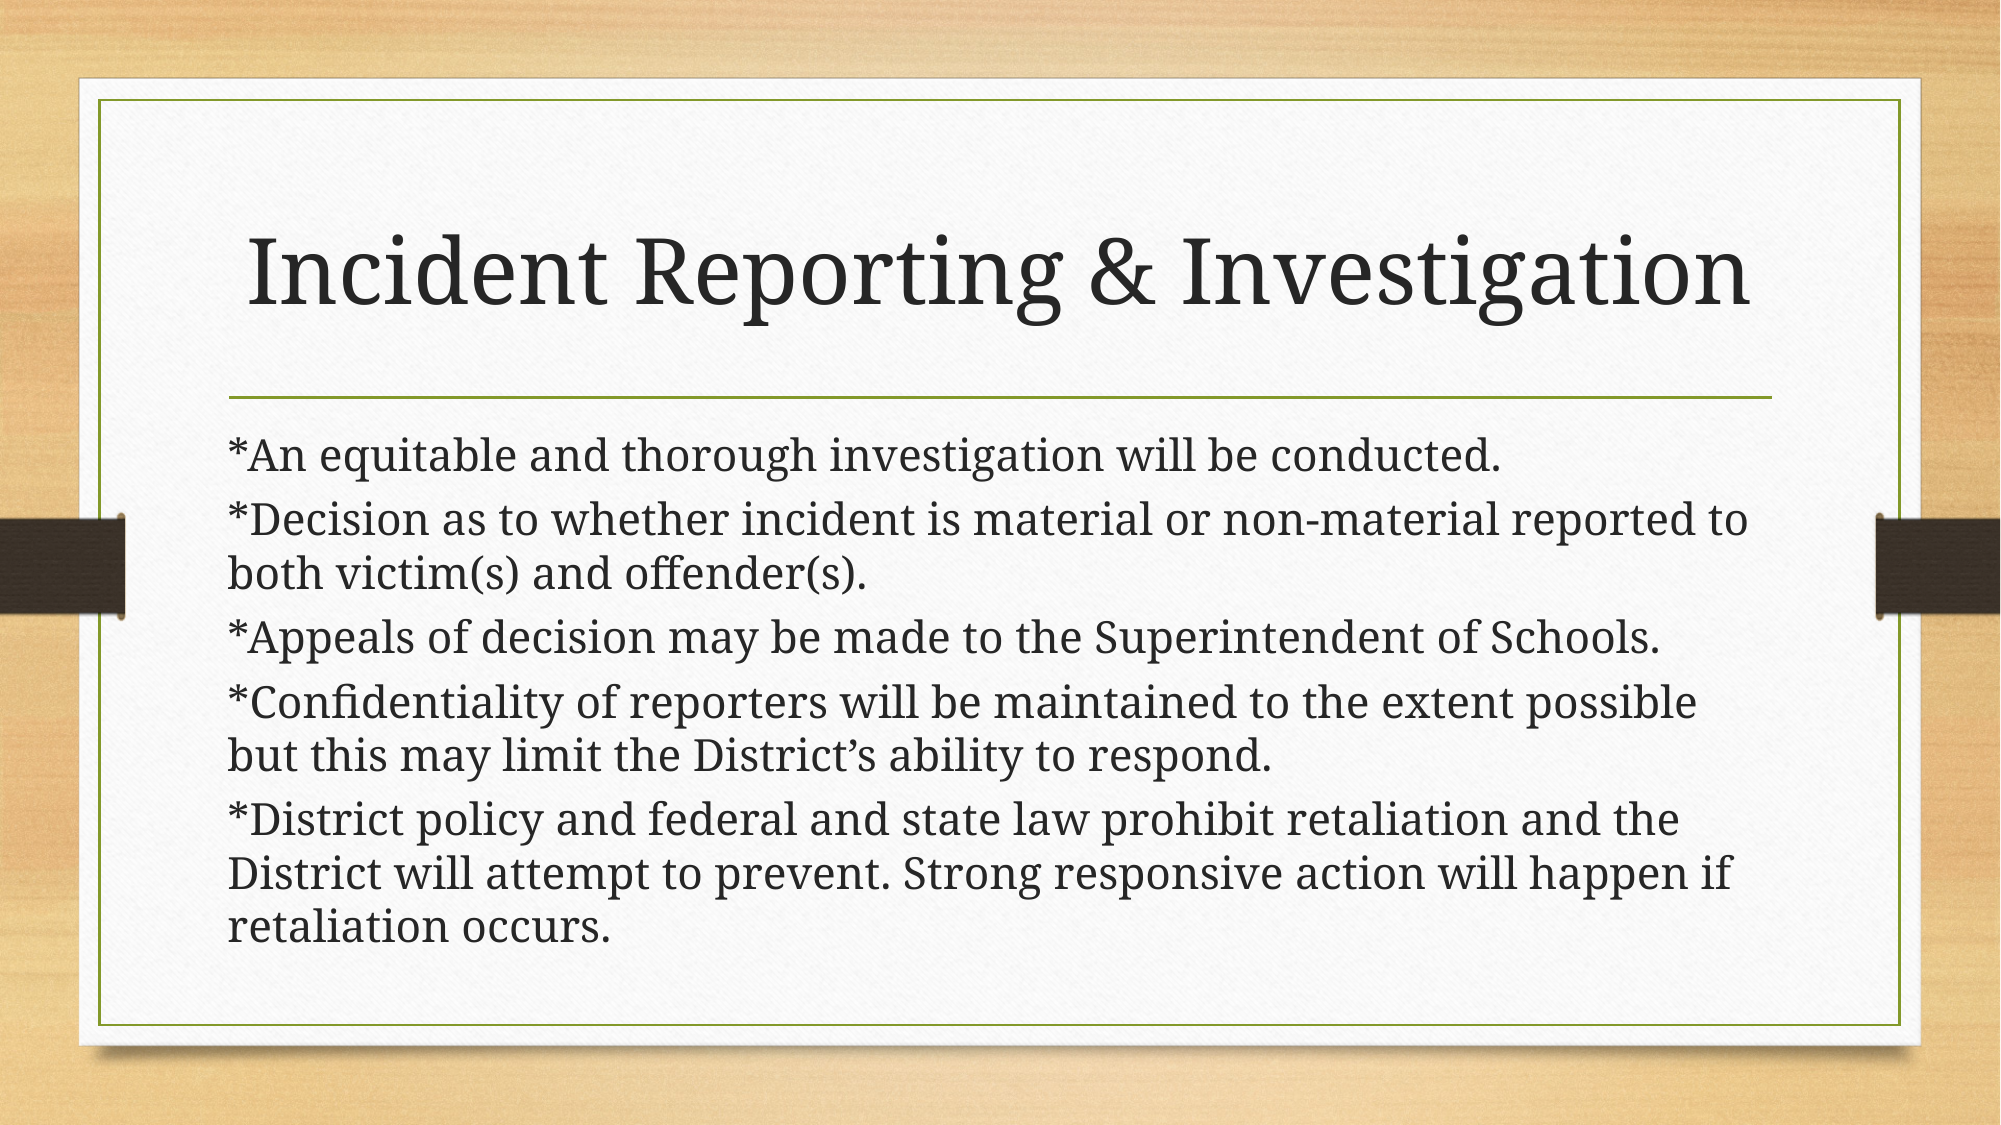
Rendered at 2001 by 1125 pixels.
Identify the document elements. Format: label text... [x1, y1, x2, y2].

picture [0, 0, 2001, 1125]
title Incident Reporting & Investigation [212, 161, 1788, 375]
list *An equitable and thorough investigation will be conducted. *Decision as to whether incident is material or non-material reported to both victim(s) and offender(s). *Appeals of decision may be made to the Superintendent of Schools. *Confidentiality of reporters will be maintained to the extent possible but this may limit the District’s ability to respond. *District policy and federal and state law prohibit retaliation and the District will attempt to prevent. Strong responsive action will happen if retaliation occurs. [212, 419, 1788, 964]
